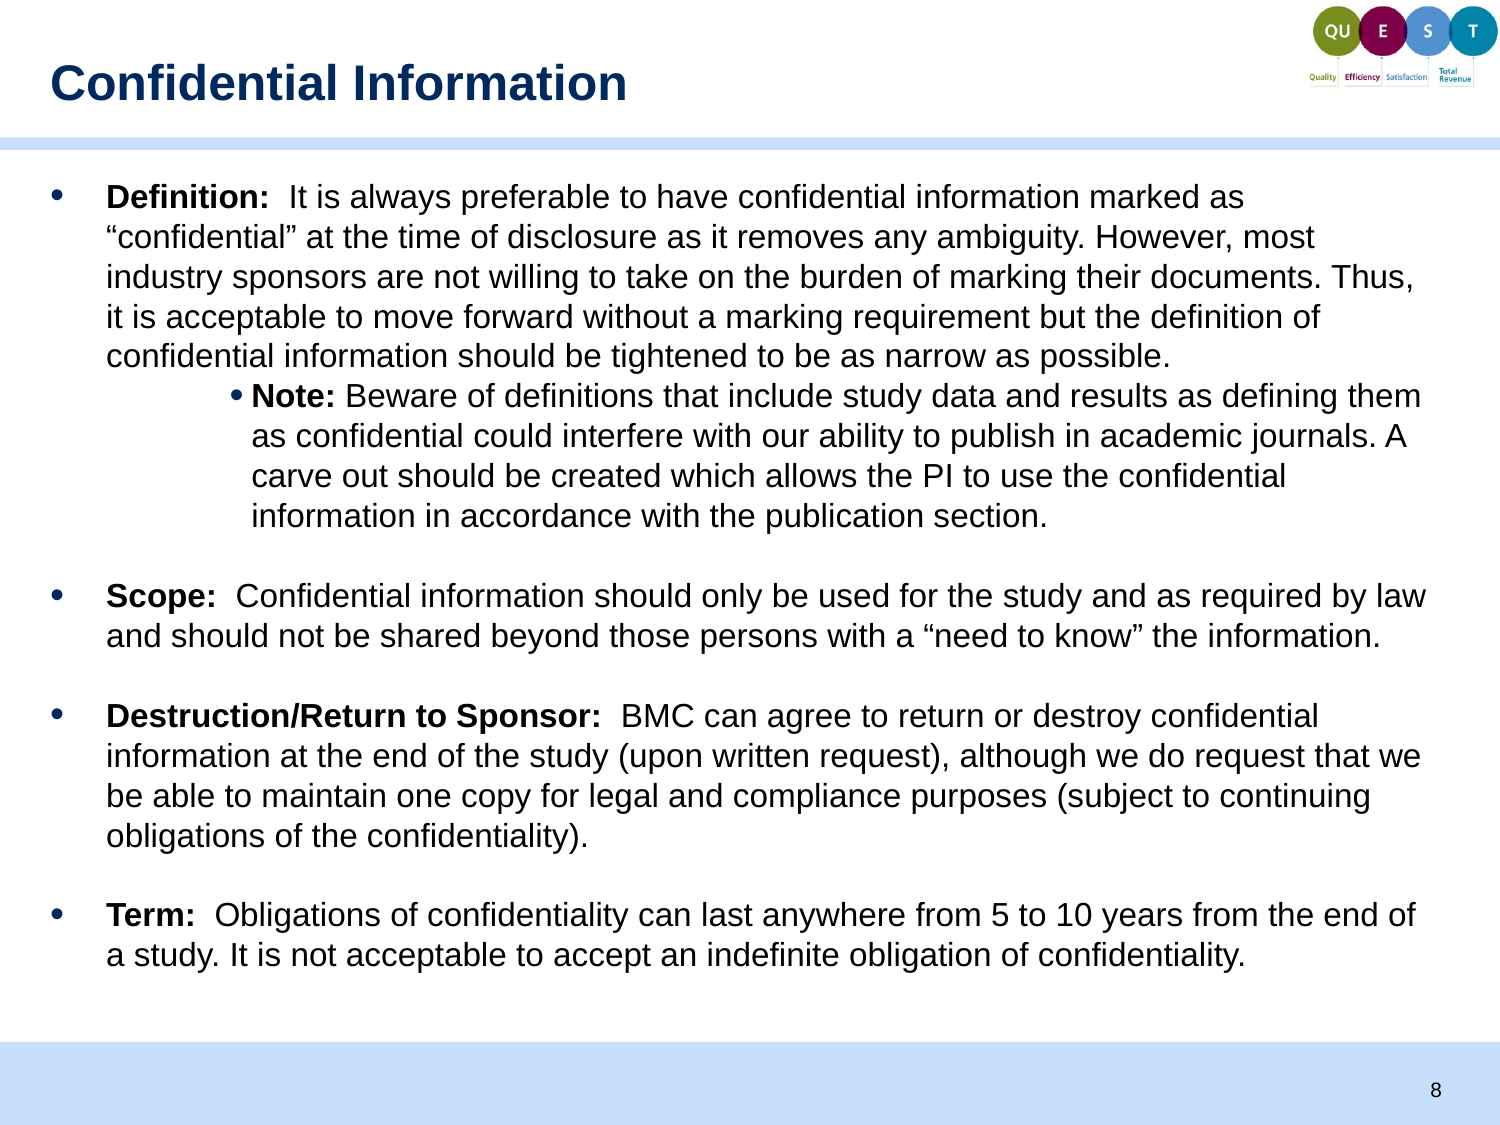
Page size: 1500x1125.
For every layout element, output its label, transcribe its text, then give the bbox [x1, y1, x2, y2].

picture [1301, 0, 1500, 90]
title Confidential Information [50, 50, 1332, 111]
list Definition: It is always preferable to have confidential information marked as “confidential” at the time of disclosure as it removes any ambiguity. However, most industry sponsors are not willing to take on the burden of marking their documents. Thus, it is acceptable to move forward without a marking requirement but the definition of confidential information should be tightened to be as narrow as possible. Note: Beware of definitions that include study data and results as defining them as confidential could interfere with our ability to publish in academic journals. A carve out should be created which allows the PI to use the confidential information in accordance with the publication section. Scope: Confidential information should only be used for the study and as required by law and should not be shared beyond those persons with a “need to know” the information. Destruction/Return to Sponsor: BMC can agree to return or destroy confidential information at the end of the study (upon written request), although we do request that we be able to maintain one copy for legal and compliance purposes (subject to continuing obligations of the confidentiality). Term: Obligations of confidentiality can last anywhere from 5 to 10 years from the end of a study. It is not acceptable to accept an indefinite obligation of confidentiality. [50, 174, 1438, 1125]
slide_number 8 [1430, 1077, 1463, 1103]
